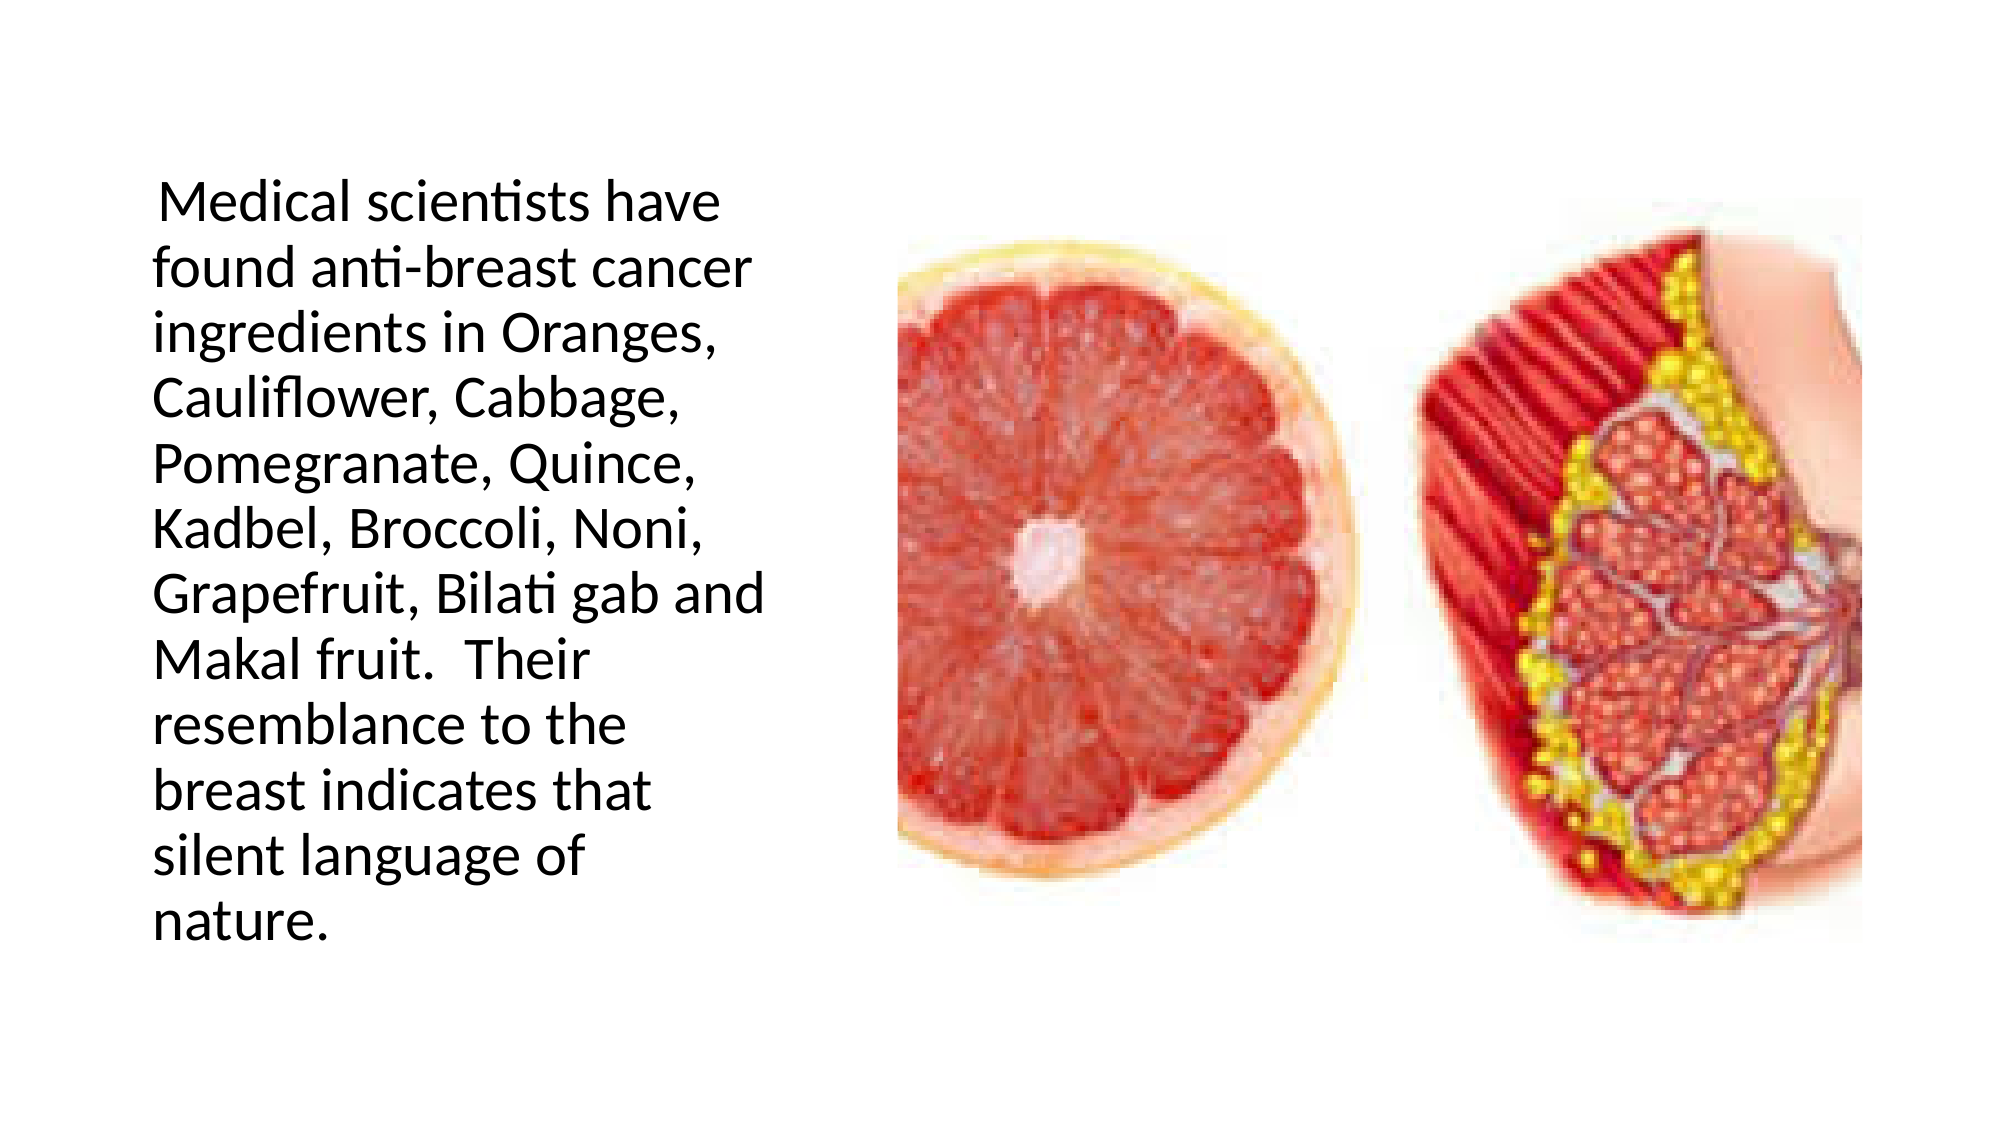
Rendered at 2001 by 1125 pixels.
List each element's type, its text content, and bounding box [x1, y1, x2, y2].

list Medical scientists have found anti-breast cancer ingredients in Oranges, Cauliflower, Cabbage, Pomegranate, Quince, Kadbel, Broccoli, Noni, Grapefruit, Bilati gab and Makal fruit. Their resemblance to the breast indicates that silent language of nature. [137, 161, 783, 963]
picture [897, 161, 1863, 962]
